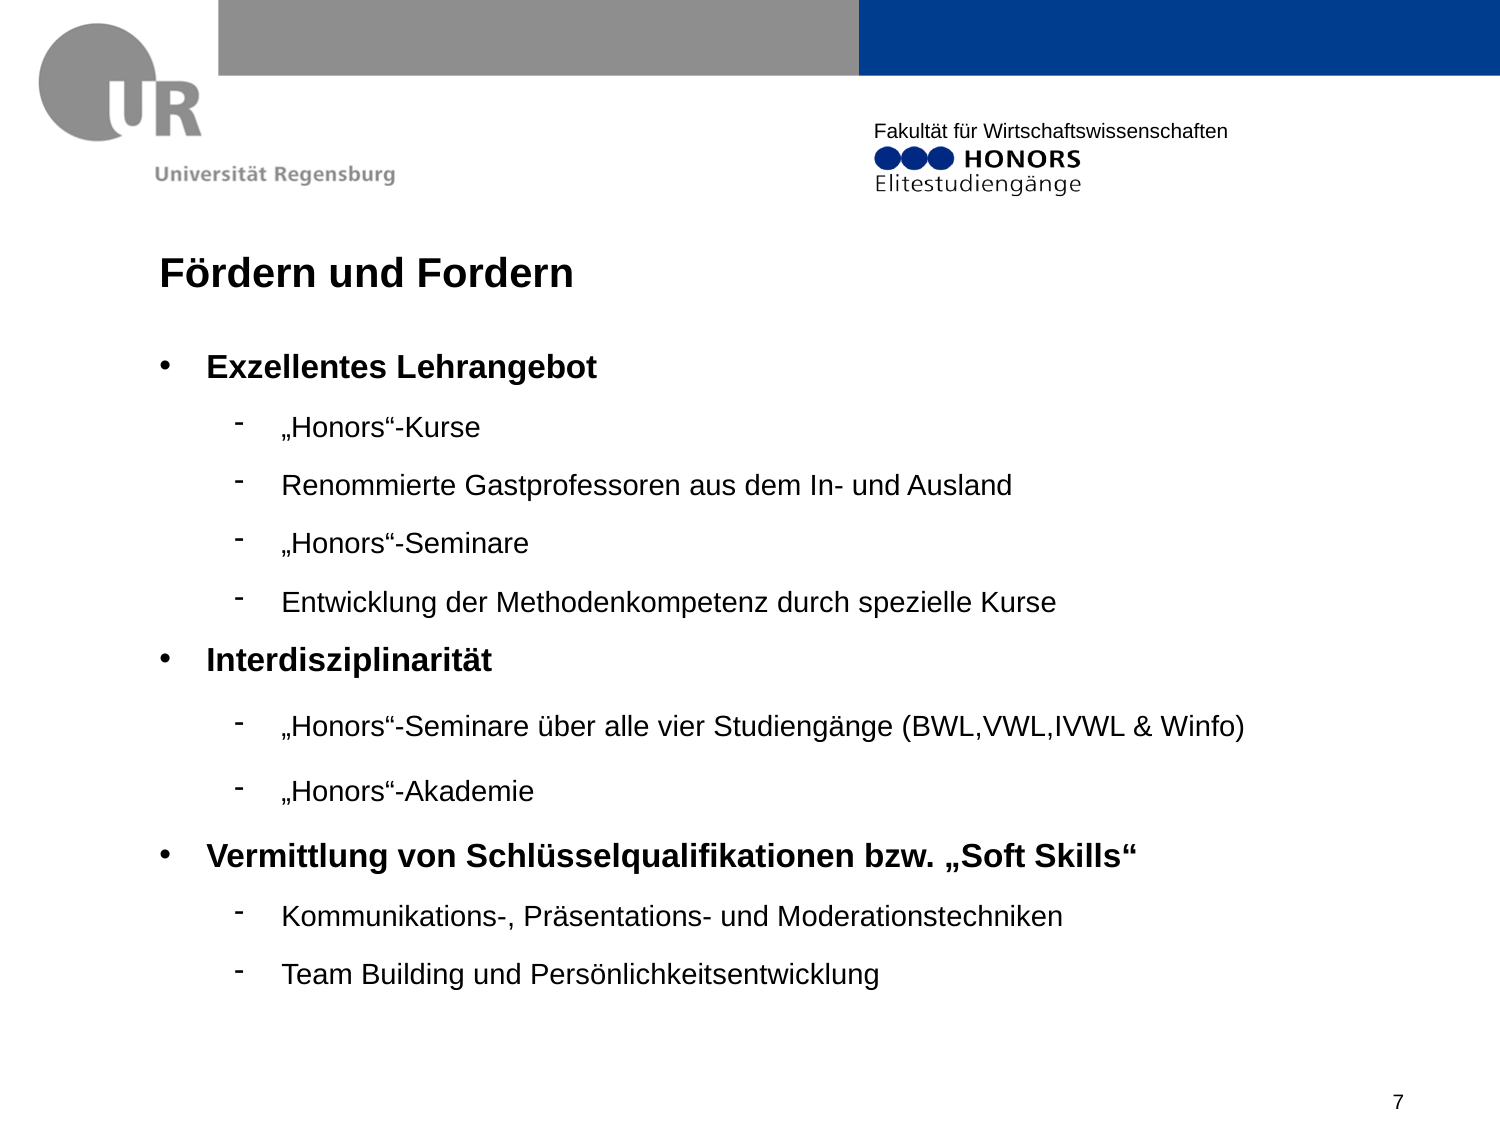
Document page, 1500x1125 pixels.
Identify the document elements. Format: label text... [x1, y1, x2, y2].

list Exzellentes Lehrangebot „Honors“-Kurse Renommierte Gastprofessoren aus dem In- und Ausland „Honors“-Seminare Entwicklung der Methodenkompetenz durch spezielle Kurse Interdisziplinarität „Honors“-Seminare über alle vier Studiengänge (BWL,VWL,IVWL & Winfo) „Honors“-Akademie Vermittlung von Schlüsselqualifikationen bzw. „Soft Skills“ Kommunikations-, Präsentations- und Moderationstechniken Team Building und Persönlichkeitsentwicklung [159, 324, 1398, 1083]
picture [873, 146, 1081, 197]
slide_number 7 [1068, 1081, 1419, 1125]
picture [17, 18, 419, 209]
title Fördern und Fordern [159, 235, 1398, 303]
